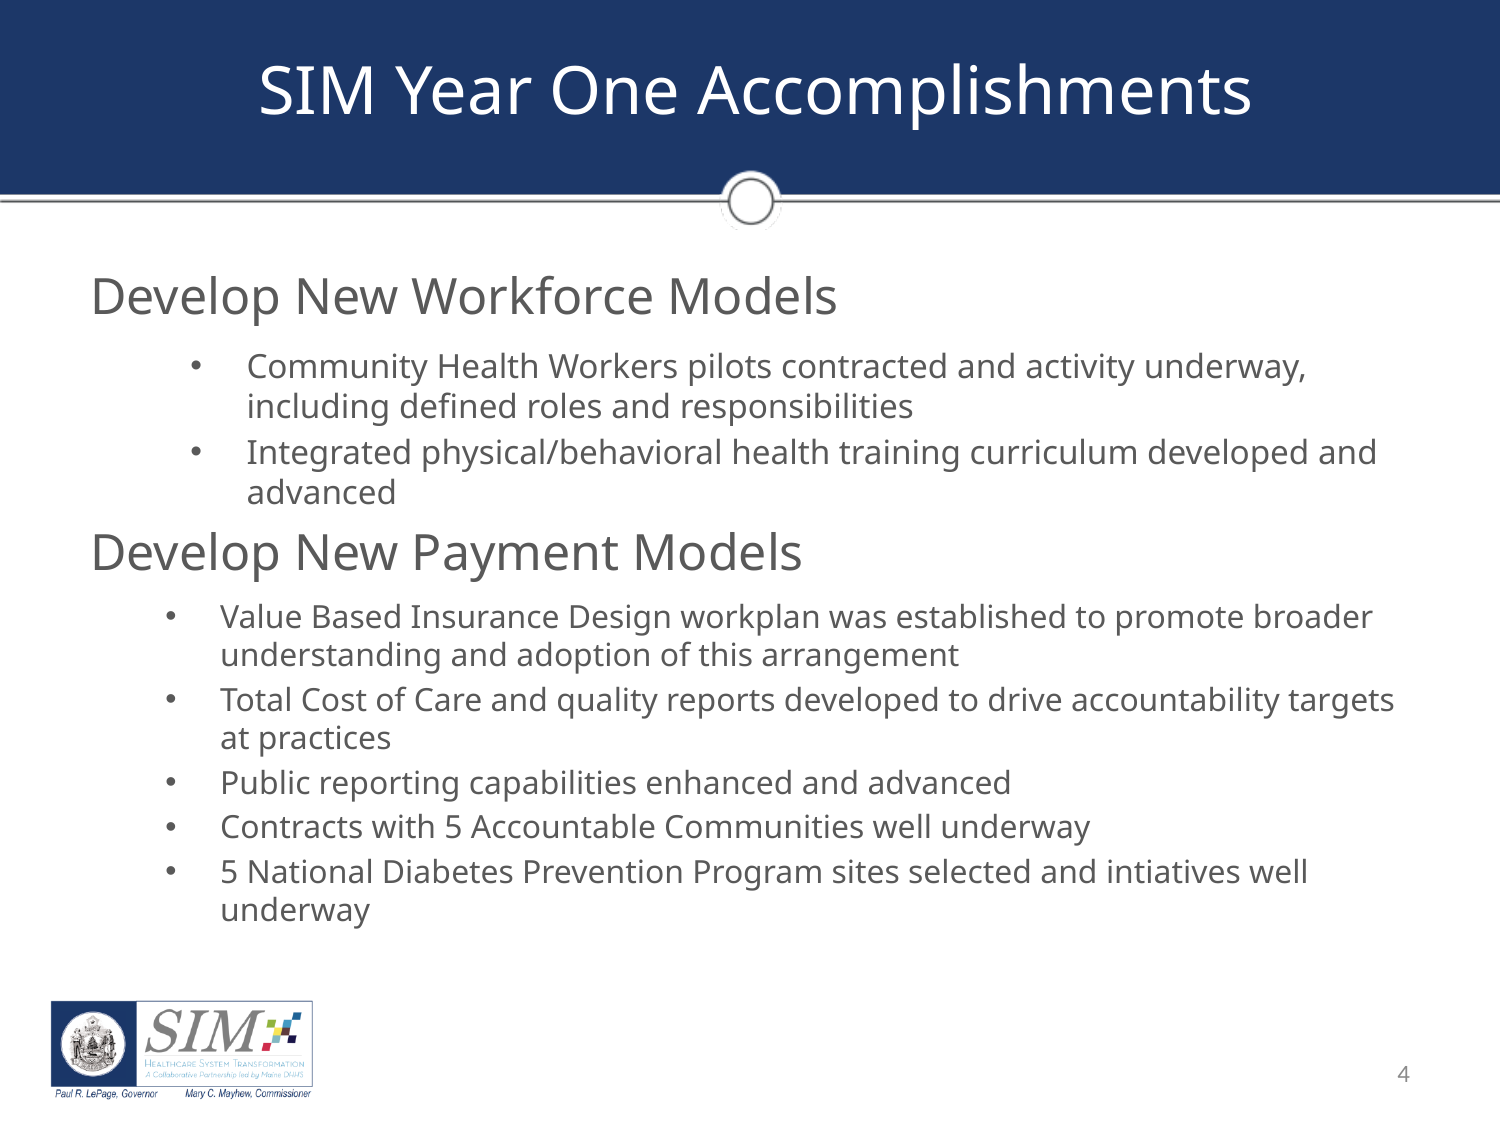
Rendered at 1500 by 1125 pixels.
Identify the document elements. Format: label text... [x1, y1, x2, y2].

text_box Value Based Insurance Design workplan was established to promote broader understanding and adoption of this arrangement Total Cost of Care and quality reports developed to drive accountability targets at practices Public reporting capabilities enhanced and advanced Contracts with 5 Accountable Communities well underway 5 National Diabetes Prevention Program sites selected and intiatives well underway [150, 589, 1425, 938]
picture [0, 0, 1500, 230]
slide_number 4 [1074, 1042, 1425, 1103]
text_box Community Health Workers pilots contracted and activity underway, including defined roles and responsibilities Integrated physical/behavioral health training curriculum developed and advanced [175, 337, 1450, 595]
picture [49, 1000, 313, 1101]
text_box Develop New Payment Models [74, 512, 1425, 605]
text_box Develop New Workforce Models [74, 256, 1425, 349]
